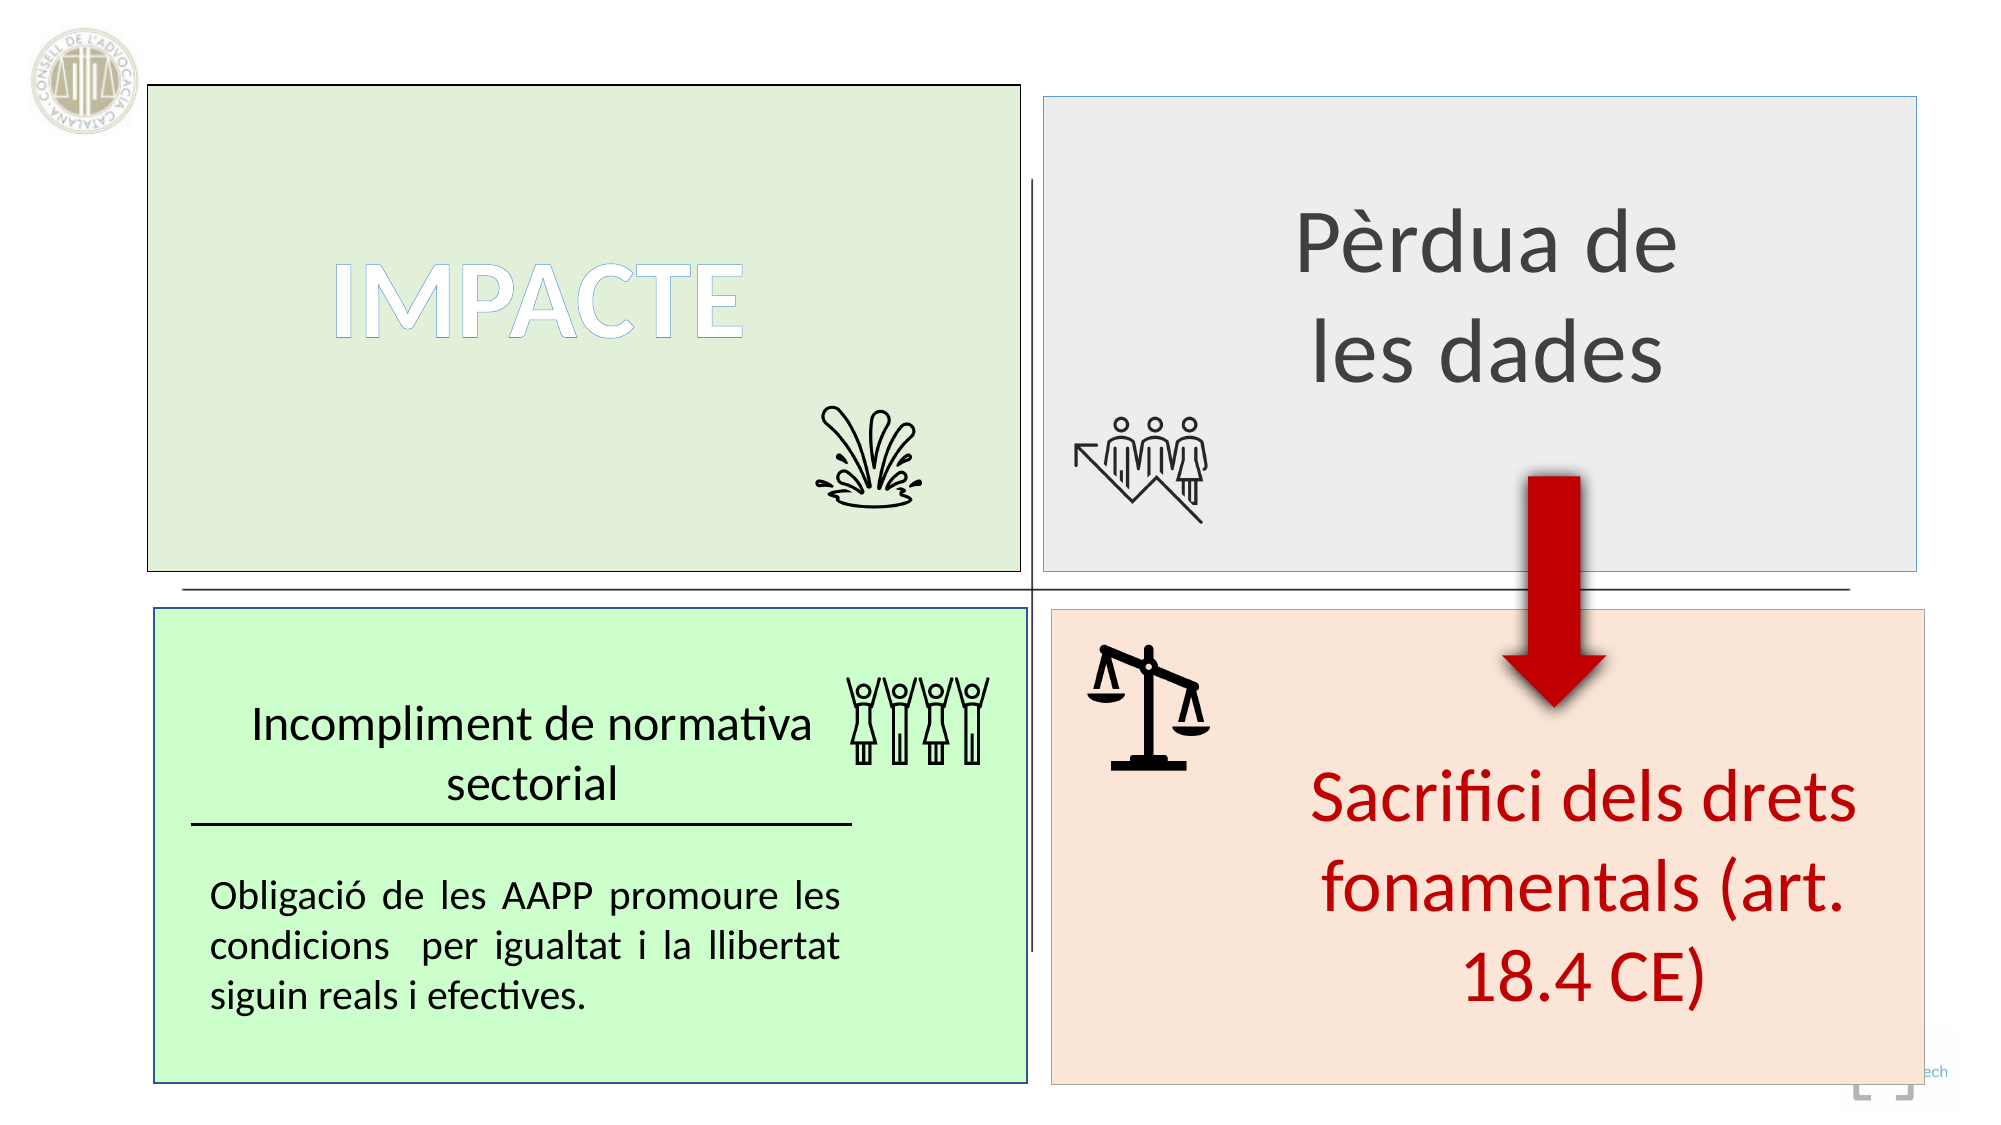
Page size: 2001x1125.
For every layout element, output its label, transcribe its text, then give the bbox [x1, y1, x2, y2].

picture [25, 0, 1925, 952]
text_box [1043, 96, 1917, 135]
text_box Obligació de les AAPP promoure les condicions per igualtat i la llibertat siguin reals i efectives. [195, 952, 857, 1025]
text_box [153, 952, 1028, 1084]
text_box [147, 84, 1021, 135]
picture [1841, 1026, 1958, 1114]
text_box Sacrifici dels drets fonamentals (art. 18.4 CE) [1251, 952, 1917, 1024]
text_box [1051, 952, 1925, 1085]
